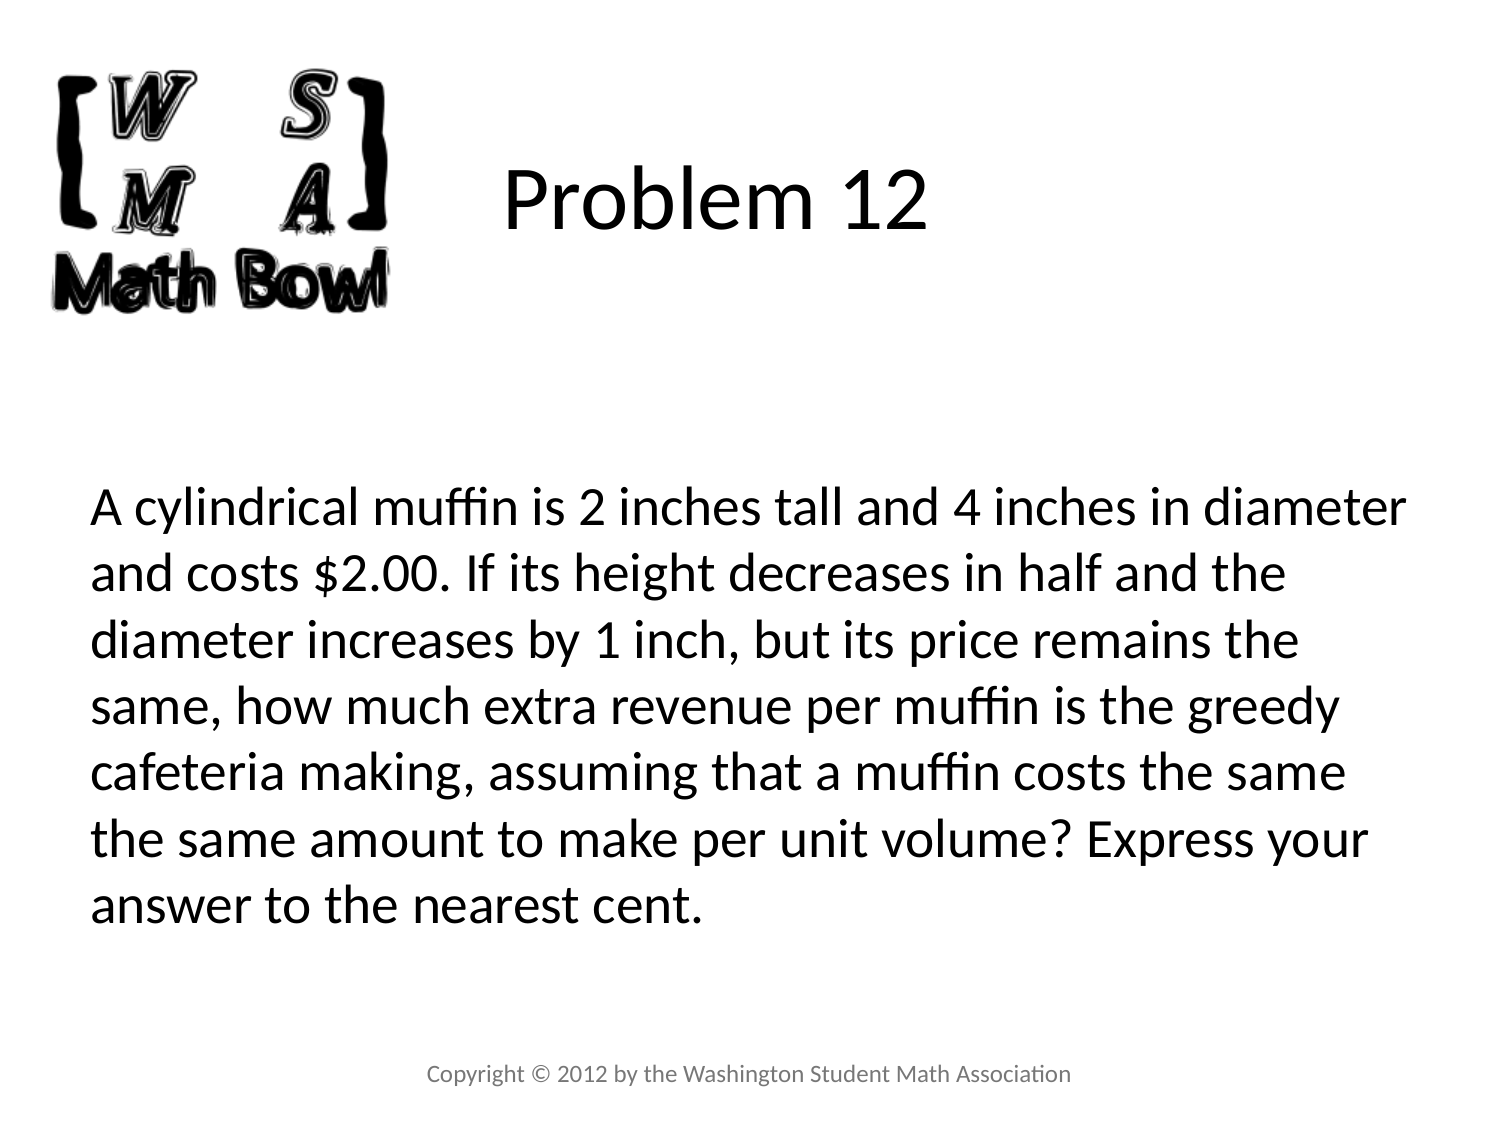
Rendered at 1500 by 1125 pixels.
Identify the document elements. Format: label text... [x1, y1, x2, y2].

text_box Copyright © 2012 by the Washington Student Math Association [374, 1050, 1125, 1095]
list A cylindrical muffin is 2 inches tall and 4 inches in diameter and costs $2.00. If its height decreases in half and the diameter increases by 1 inch, but its price remains the same, how much extra revenue per muffin is the greedy cafeteria making, assuming that a muffin costs the same the same amount to make per unit volume? Express your answer to the nearest cent. [75, 462, 1425, 950]
picture [48, 62, 401, 324]
title Problem 12 [487, 99, 1400, 287]
